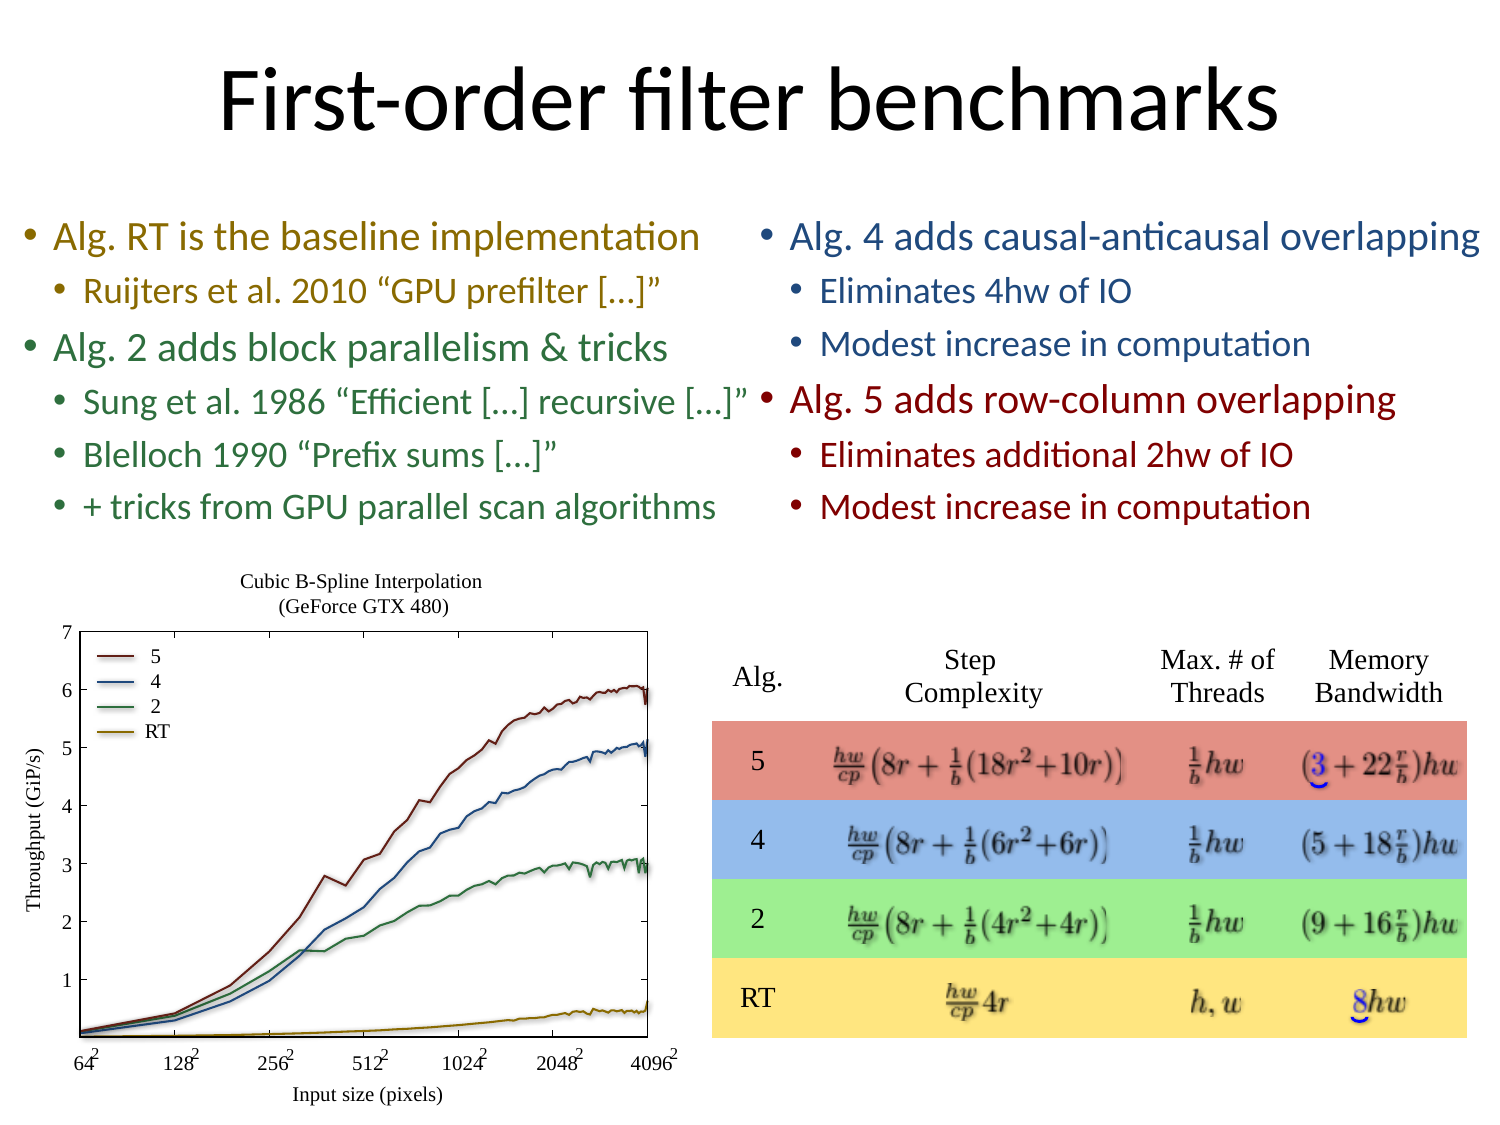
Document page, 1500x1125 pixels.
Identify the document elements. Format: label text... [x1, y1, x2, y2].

table_cell [1144, 800, 1291, 879]
picture [1300, 907, 1458, 942]
picture [1190, 988, 1242, 1017]
table_cell [1144, 721, 1291, 800]
table_cell [1291, 800, 1467, 879]
picture [1300, 749, 1458, 784]
table_cell [1144, 879, 1291, 958]
table_cell [804, 800, 1144, 879]
table_header Step Complexity [804, 632, 1144, 721]
picture [833, 744, 1122, 785]
picture [847, 823, 1107, 864]
table_header Alg. [712, 632, 804, 721]
picture [1352, 988, 1406, 1013]
list Alg. 4 adds causal-anticausal overlapping Eliminates 4hw of IO Modest increase in computation Alg. 5 adds row-column overlapping Eliminates additional 2hw of IO Modest increase in computation [744, 201, 1500, 598]
table_header Memory Bandwidth [1291, 632, 1467, 721]
picture [1188, 825, 1244, 864]
table_cell [1144, 958, 1291, 1038]
title First-order filter benchmarks [0, 0, 1500, 188]
table_cell 2 [712, 879, 804, 958]
picture [1188, 746, 1244, 784]
picture [945, 982, 1009, 1021]
text_box [1350, 1019, 1368, 1024]
picture [847, 903, 1107, 944]
table_cell [804, 721, 1144, 800]
table_cell 5 [712, 721, 804, 800]
table_cell [804, 958, 1144, 1038]
table_header Max. # of Threads [1144, 632, 1291, 721]
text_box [19, 559, 679, 1109]
table_cell [804, 879, 1144, 958]
table_cell [1291, 879, 1467, 958]
picture [1300, 828, 1458, 863]
table_cell [1291, 958, 1467, 1038]
list Alg. RT is the baseline implementation Ruijters et al. 2010 “GPU prefilter […]” Alg. 2 adds block parallelism & tricks Sung et al. 1986 “Efficient […] recursive […]” Blelloch 1990 “Prefix sums […]” + tricks from GPU parallel scan algorithms [8, 201, 744, 598]
table_cell [1291, 721, 1467, 800]
table_cell 4 [712, 800, 804, 879]
table_cell RT [712, 958, 804, 1038]
picture [1188, 904, 1244, 943]
